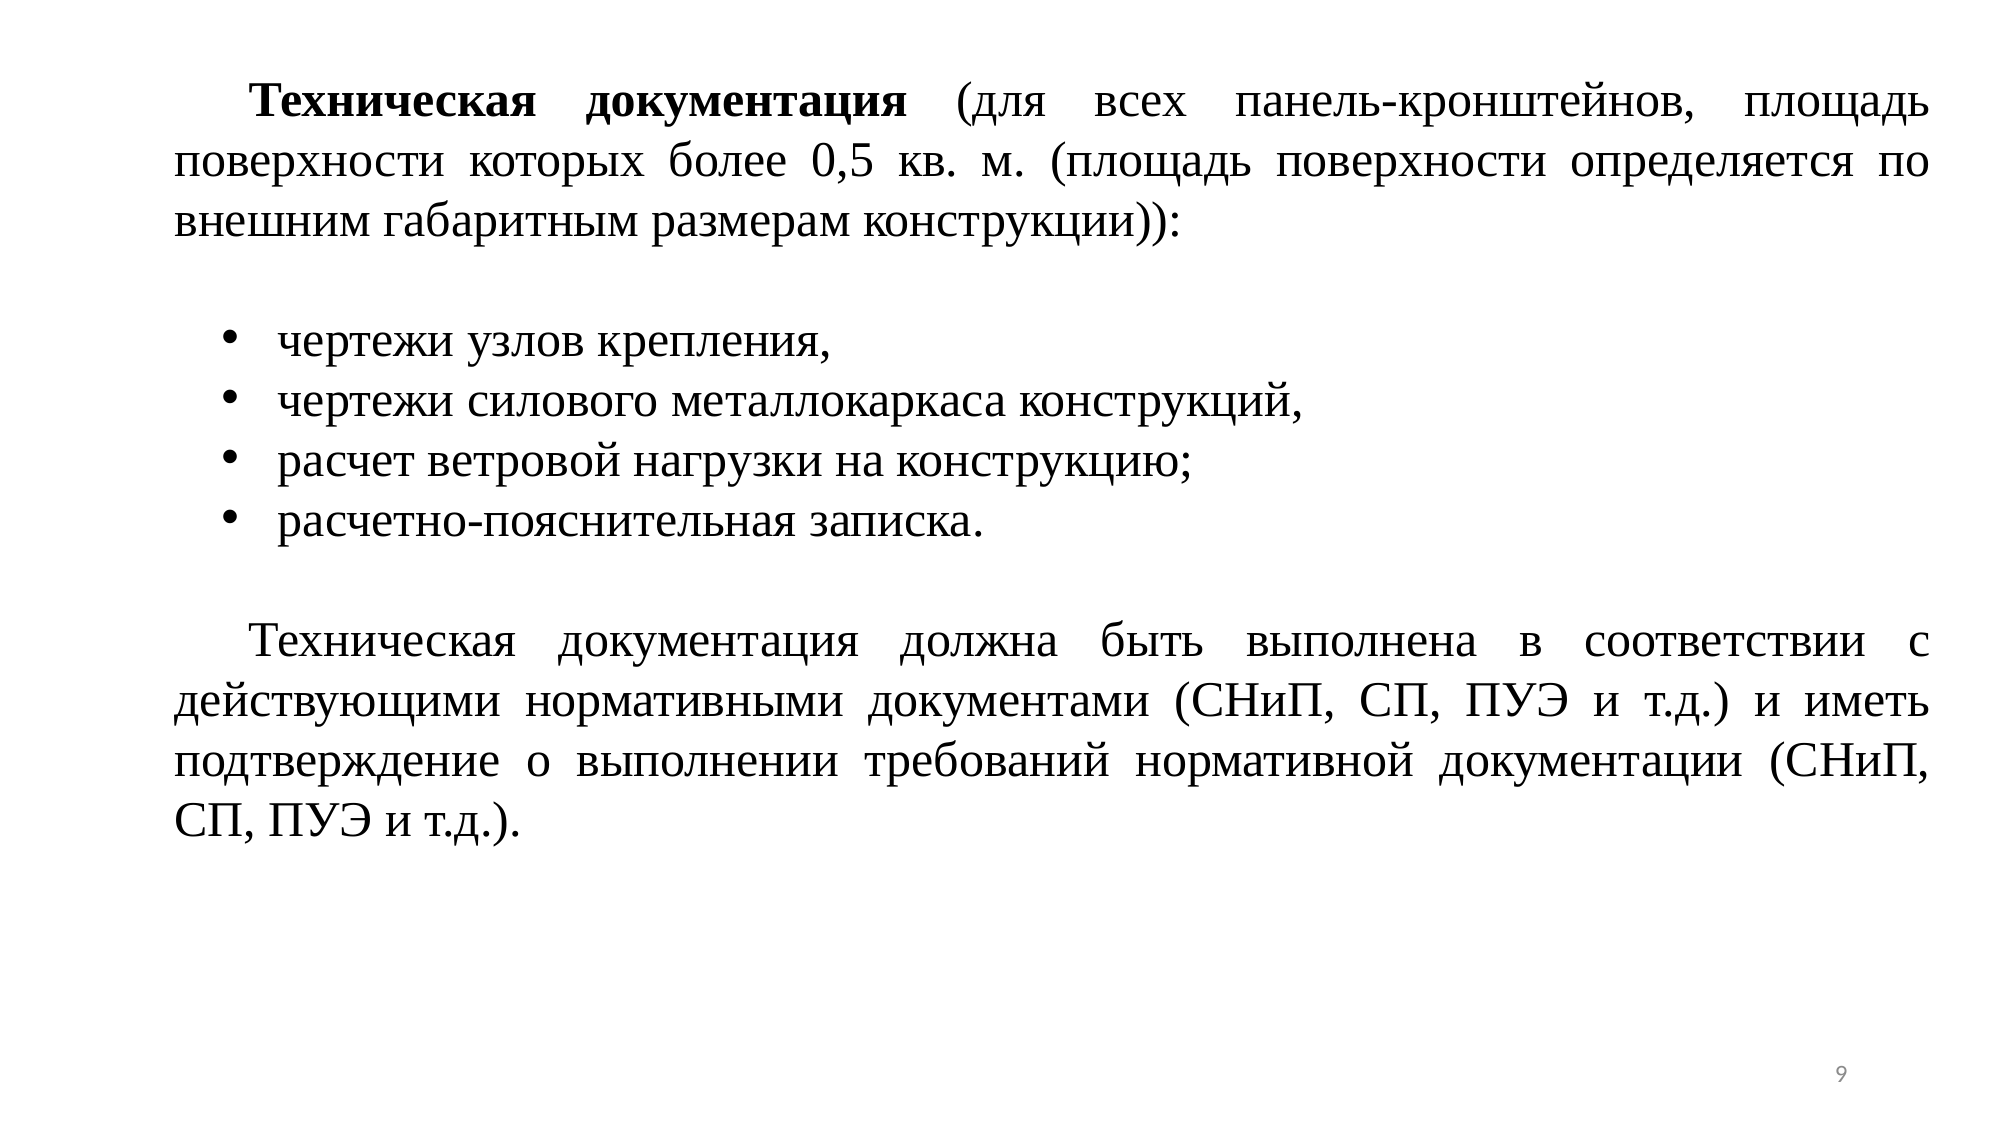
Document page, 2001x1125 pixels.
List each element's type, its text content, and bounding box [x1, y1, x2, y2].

text_box Техническая документация (для всех панель-кронштейнов, площадь поверхности которых более 0,5 кв. м. (площадь поверхности определяется по внешним габаритным размерам конструкции)): чертежи узлов крепления, чертежи силового металлокаркаса конструкций, расчет ветровой нагрузки на конструкцию; расчетно-пояснительная записка. Техническая документация должна быть выполнена в соответствии с действующими нормативными документами (СНиП, СП, ПУЭ и т.д.) и иметь подтверждение о выполнении требований нормативной документации (СНиП, СП, ПУЭ и т.д.). [159, 59, 1946, 855]
slide_number 9 [1412, 1042, 1863, 1103]
